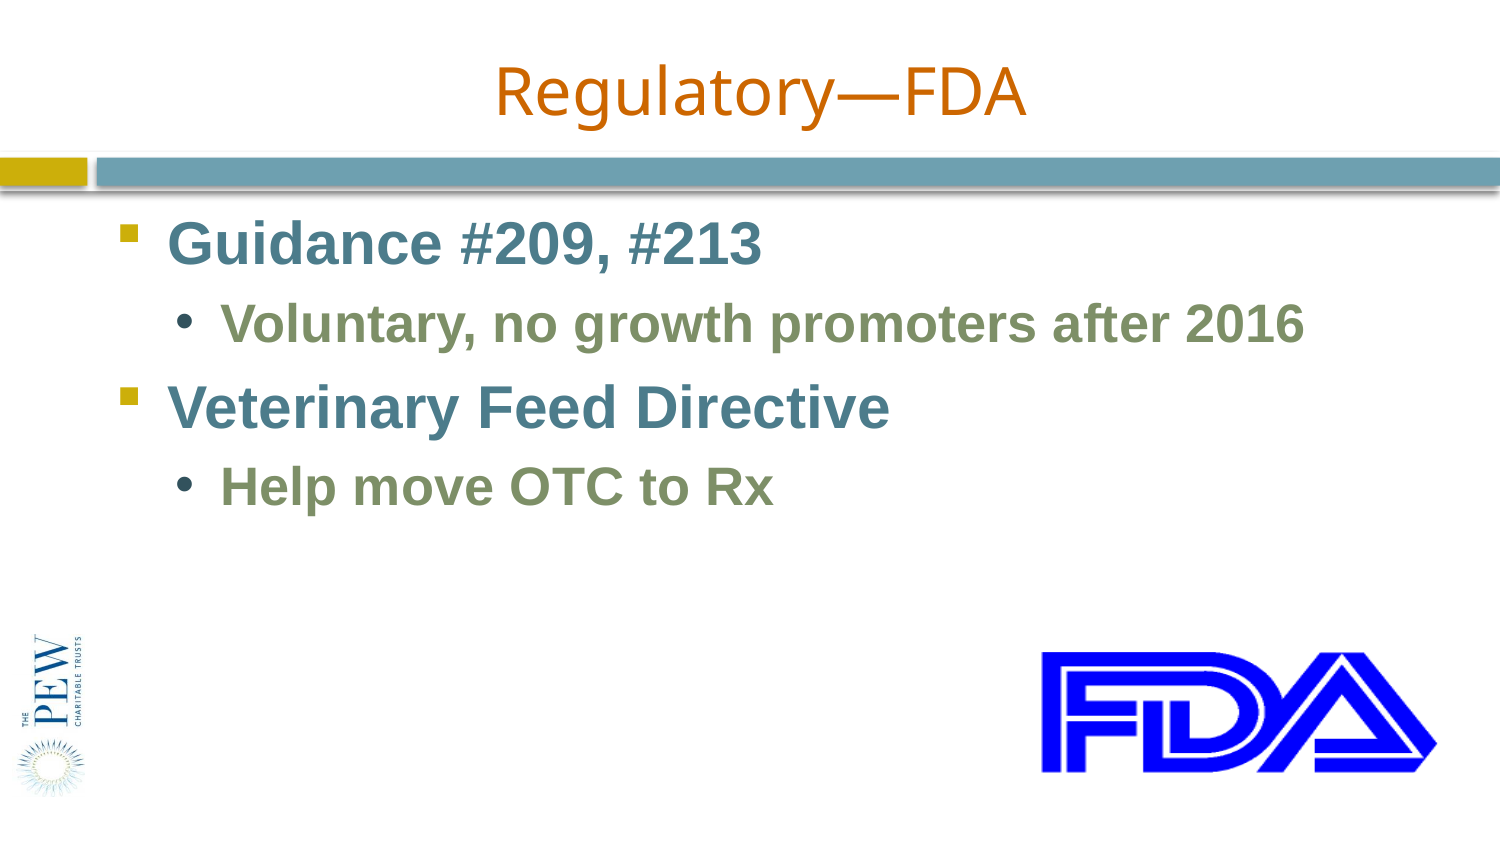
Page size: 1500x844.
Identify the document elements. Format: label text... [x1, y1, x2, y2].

title Regulatory—FDA [100, 28, 1438, 150]
list Guidance #209, #213 Voluntary, no growth promoters after 2016 Veterinary Feed Directive Help move OTC to Rx [100, 196, 1438, 750]
picture [12, 634, 85, 797]
picture [994, 628, 1476, 798]
